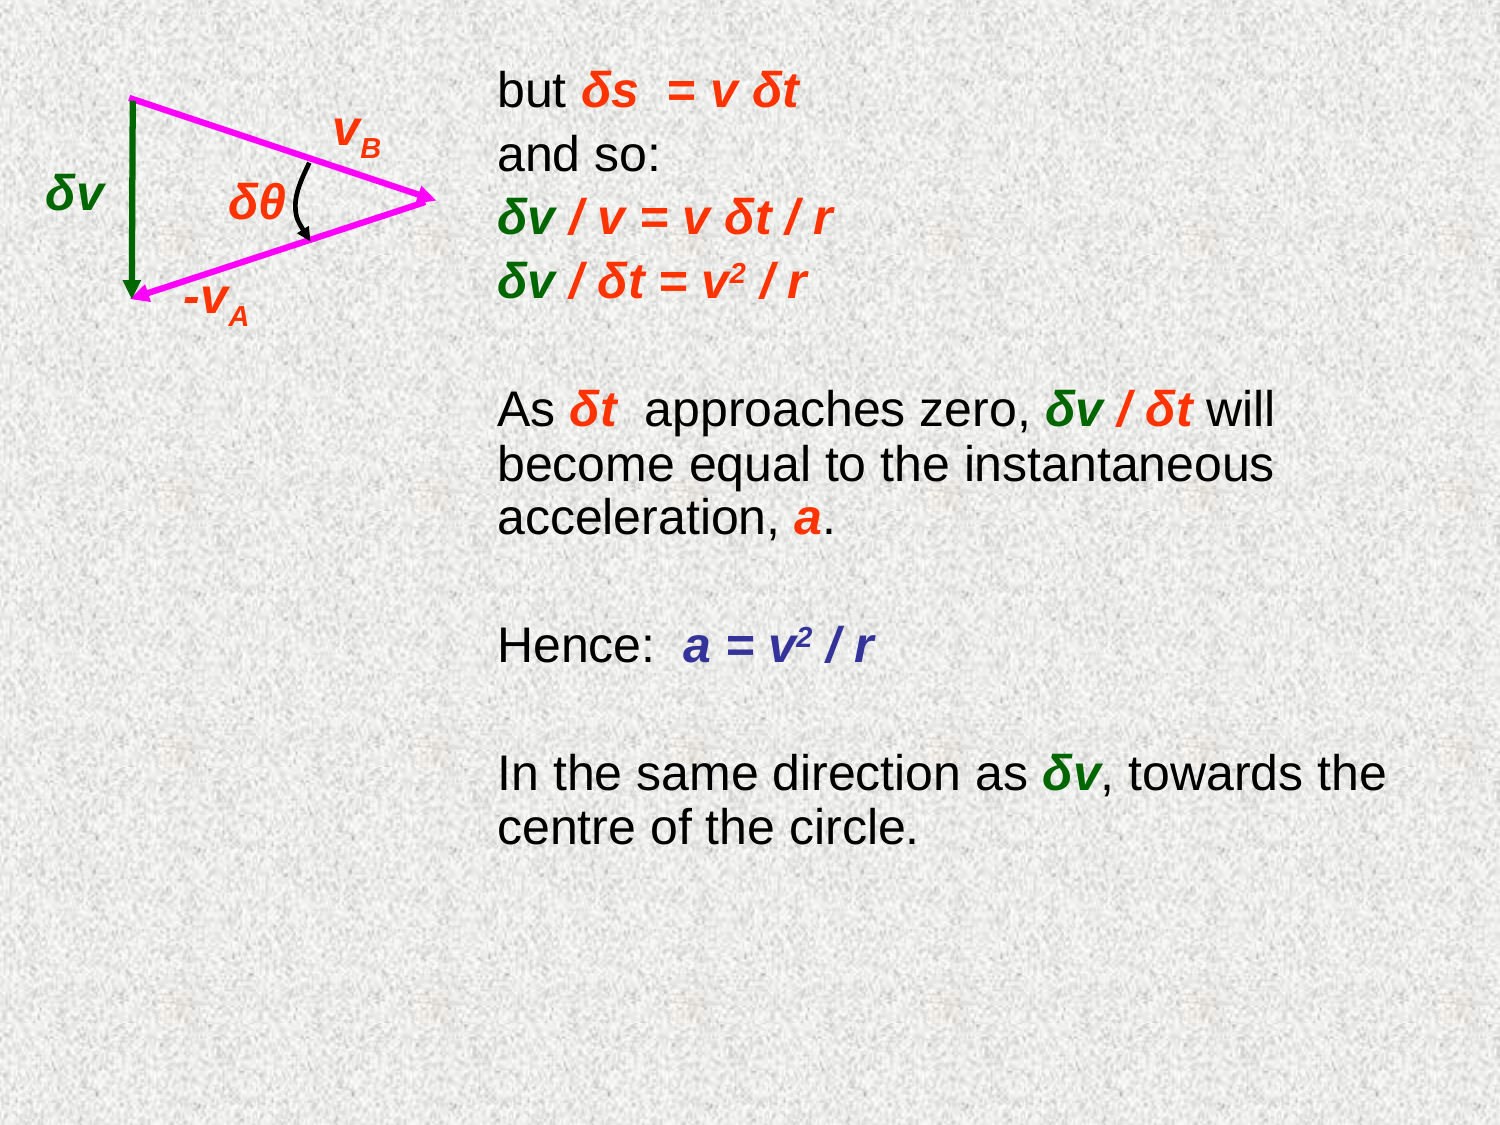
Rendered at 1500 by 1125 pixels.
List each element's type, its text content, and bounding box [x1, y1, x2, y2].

list but δs = v δt and so: δv / v = v δt / r δv / δt = v2 / r As δt approaches zero, δv / δt will become equal to the instantaneous acceleration, a. Hence: a = v2 / r In the same direction as δv, towards the centre of the circle. [482, 56, 1419, 920]
picture [0, 0, 1500, 1125]
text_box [30, 56, 459, 332]
